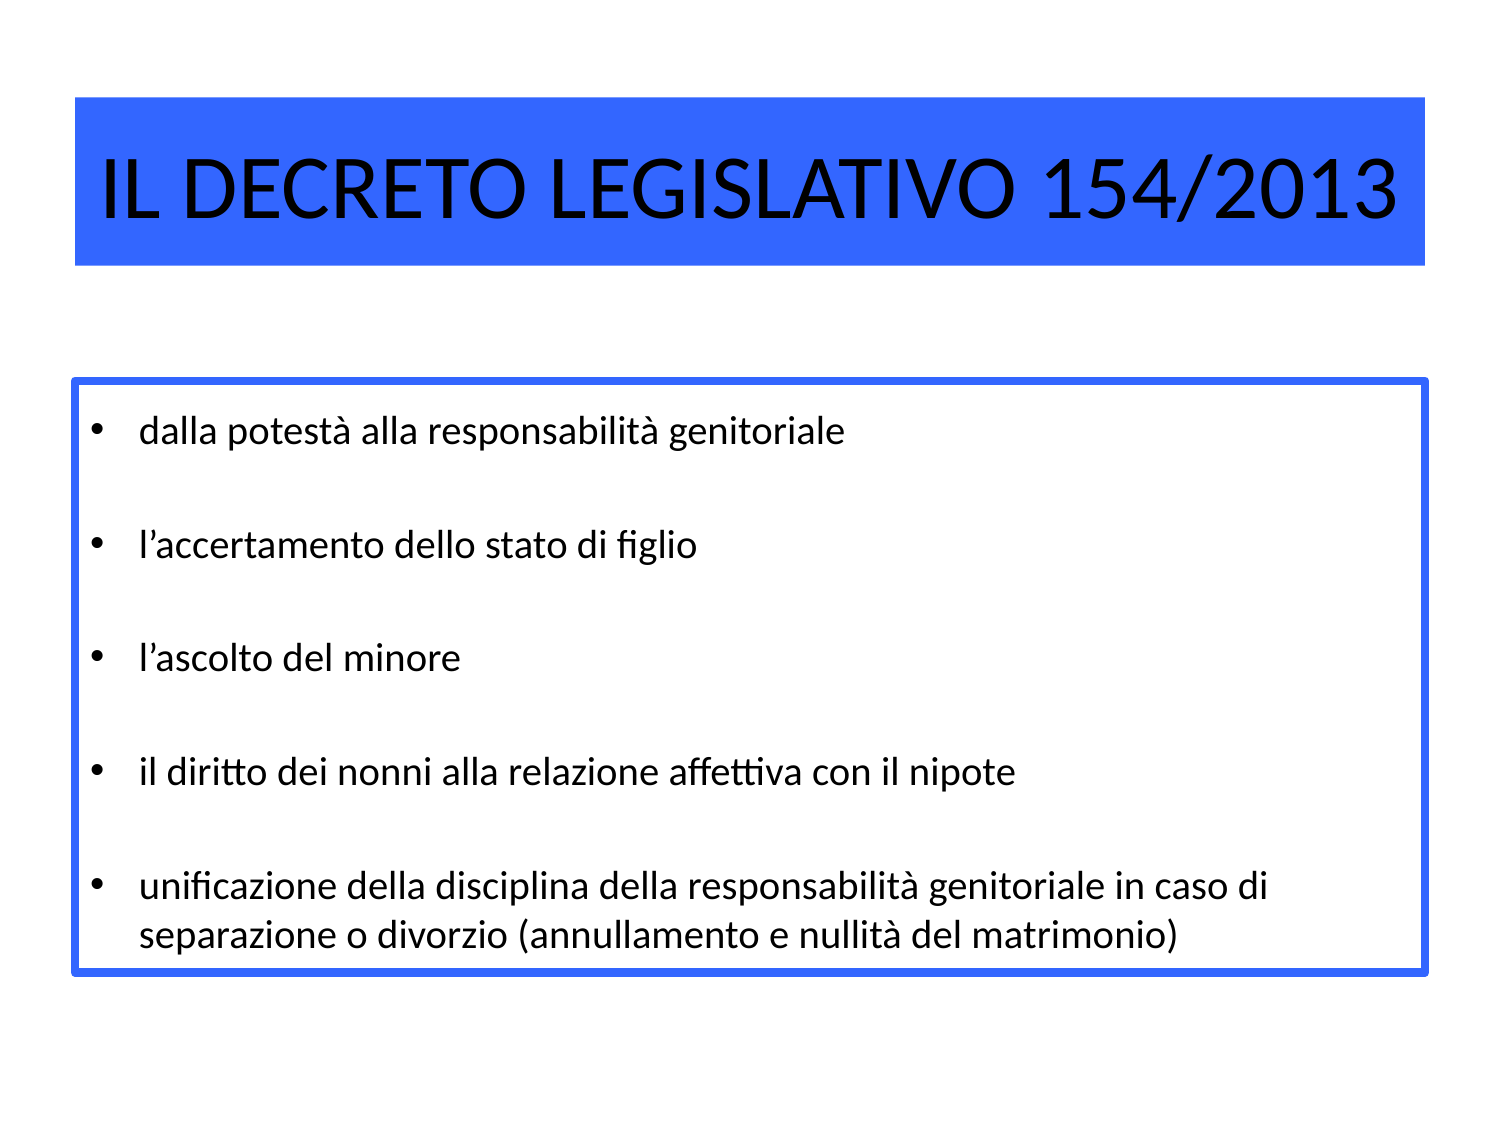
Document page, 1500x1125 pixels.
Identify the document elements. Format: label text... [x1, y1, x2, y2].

list dalla potestà alla responsabilità genitoriale l’accertamento dello stato di figlio l’ascolto del minore il diritto dei nonni alla relazione affettiva con il nipote unificazione della disciplina della responsabilità genitoriale in caso di separazione o divorzio (annullamento e nullità del matrimonio) [75, 380, 1425, 973]
title IL DECRETO LEGISLATIVO 154/2013 [75, 97, 1425, 266]
